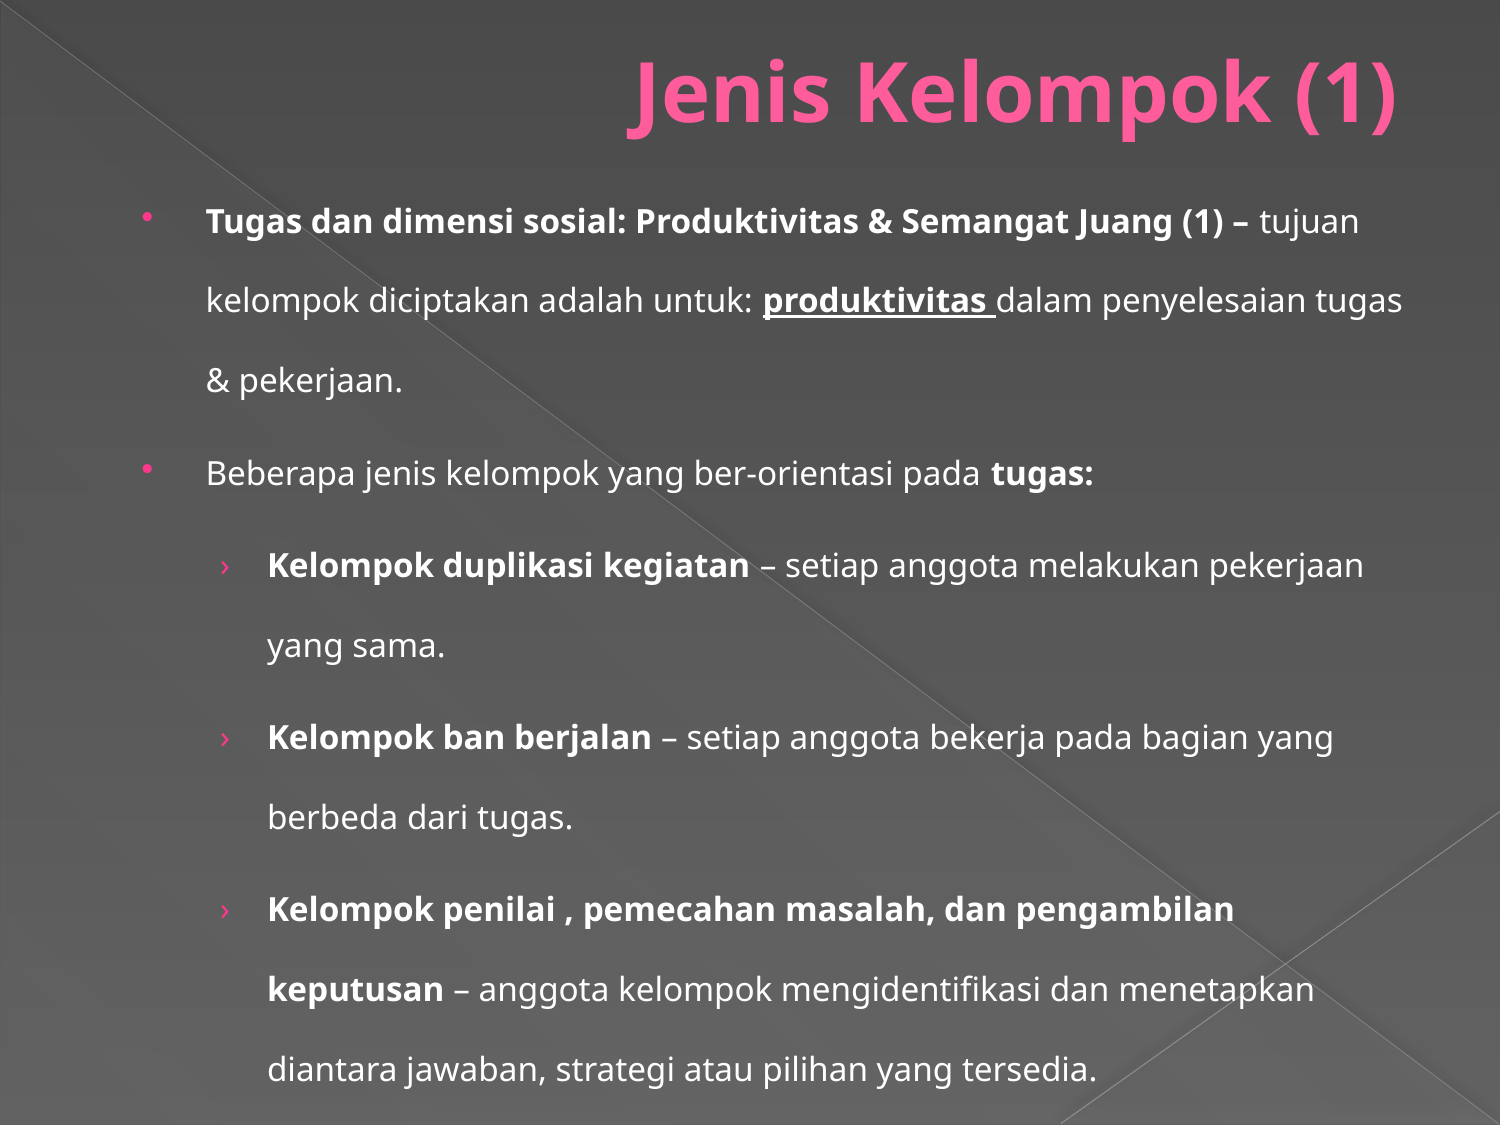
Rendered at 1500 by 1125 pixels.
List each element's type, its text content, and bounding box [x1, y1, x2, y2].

title Jenis Kelompok (1) [574, 23, 1414, 152]
list Tugas dan dimensi sosial: Produktivitas & Semangat Juang (1) – tujuan kelompok diciptakan adalah untuk: produktivitas dalam penyelesaian tugas & pekerjaan. Beberapa jenis kelompok yang ber-orientasi pada tugas: Kelompok duplikasi kegiatan – setiap anggota melakukan pekerjaan yang sama. Kelompok ban berjalan – setiap anggota bekerja pada bagian yang berbeda dari tugas. Kelompok penilai , pemecahan masalah, dan pengambilan keputusan – anggota kelompok mengidentifikasi dan menetapkan diantara jawaban, strategi atau pilihan yang tersedia. [116, 152, 1433, 1091]
